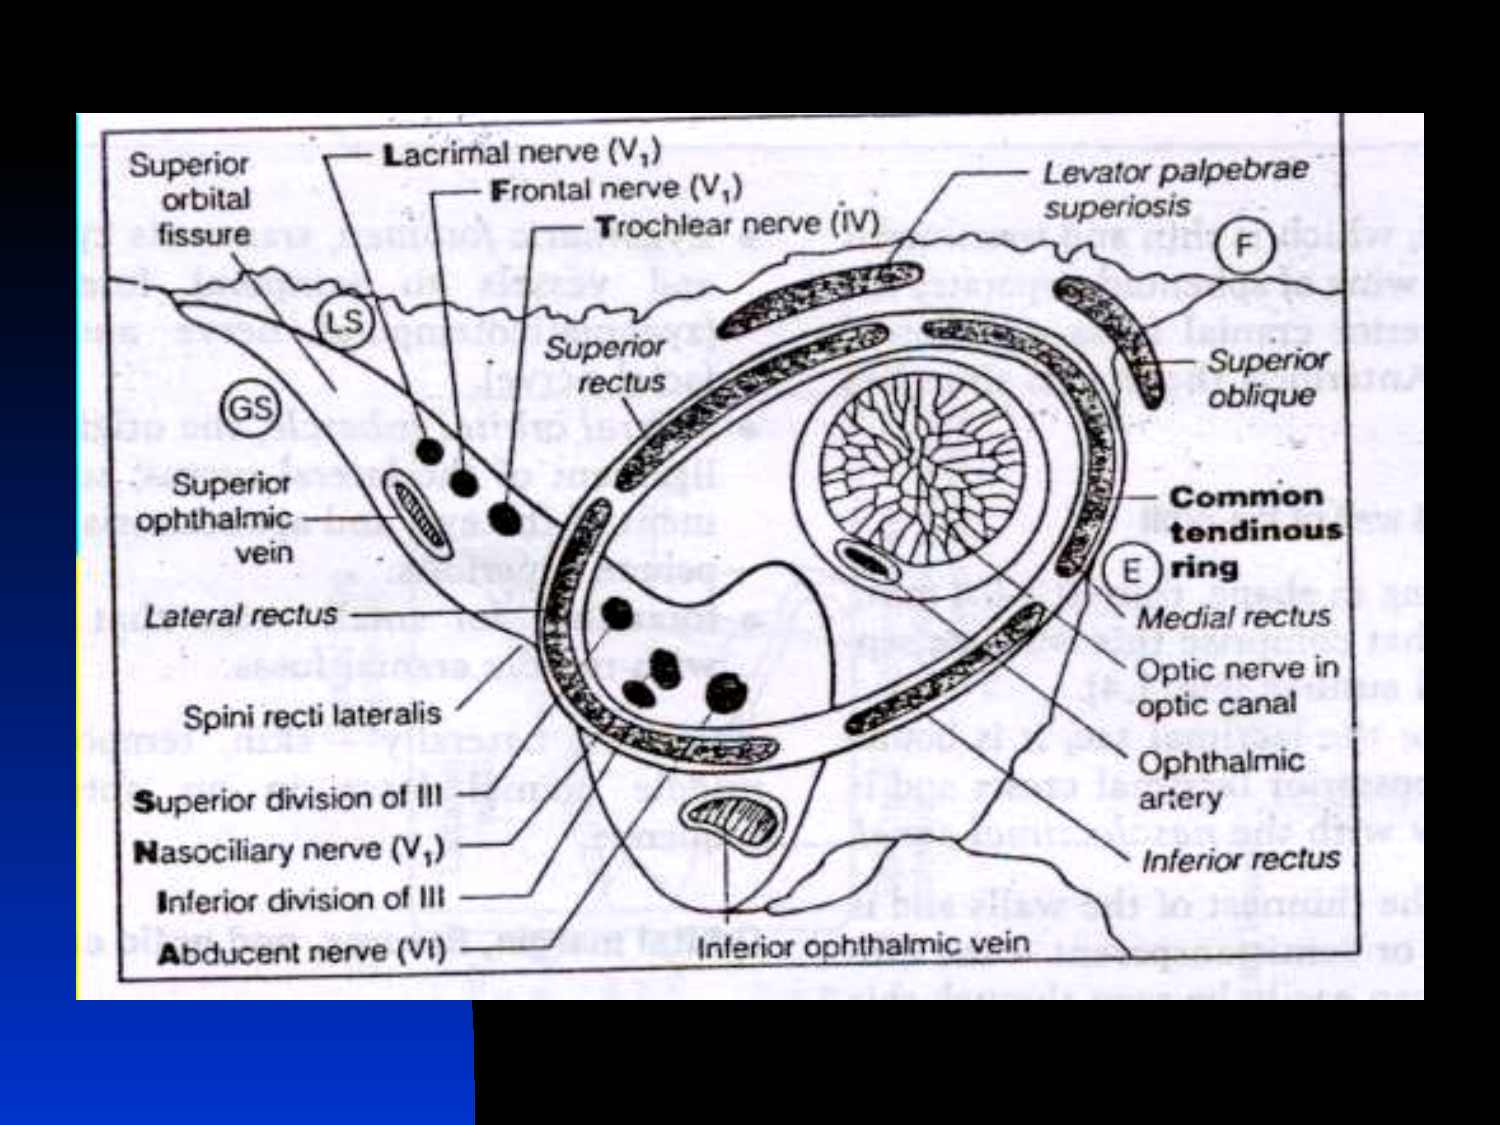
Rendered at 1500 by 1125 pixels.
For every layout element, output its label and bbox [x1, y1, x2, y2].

picture [76, 113, 1424, 1000]
